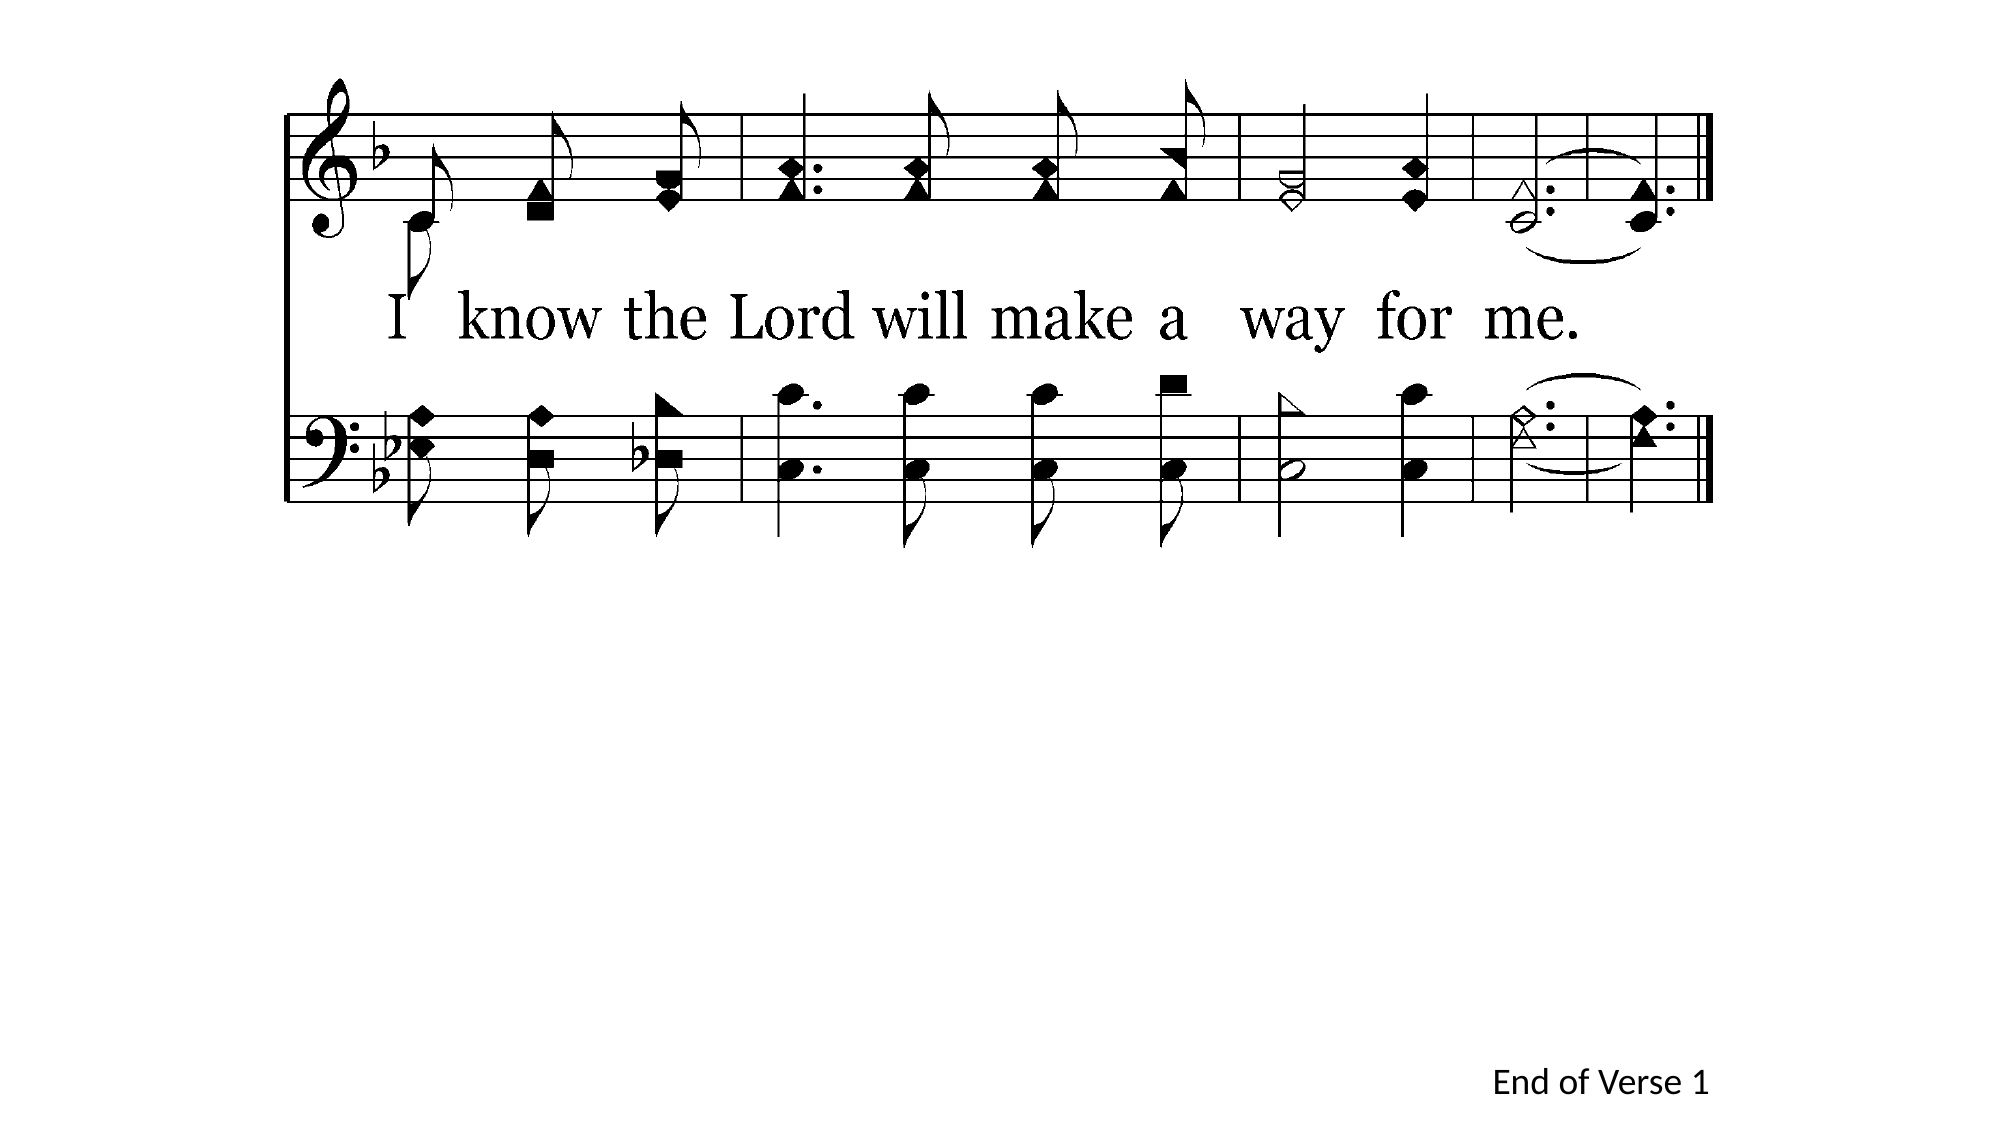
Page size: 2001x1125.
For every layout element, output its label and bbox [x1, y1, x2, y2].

picture [249, 0, 1750, 1125]
